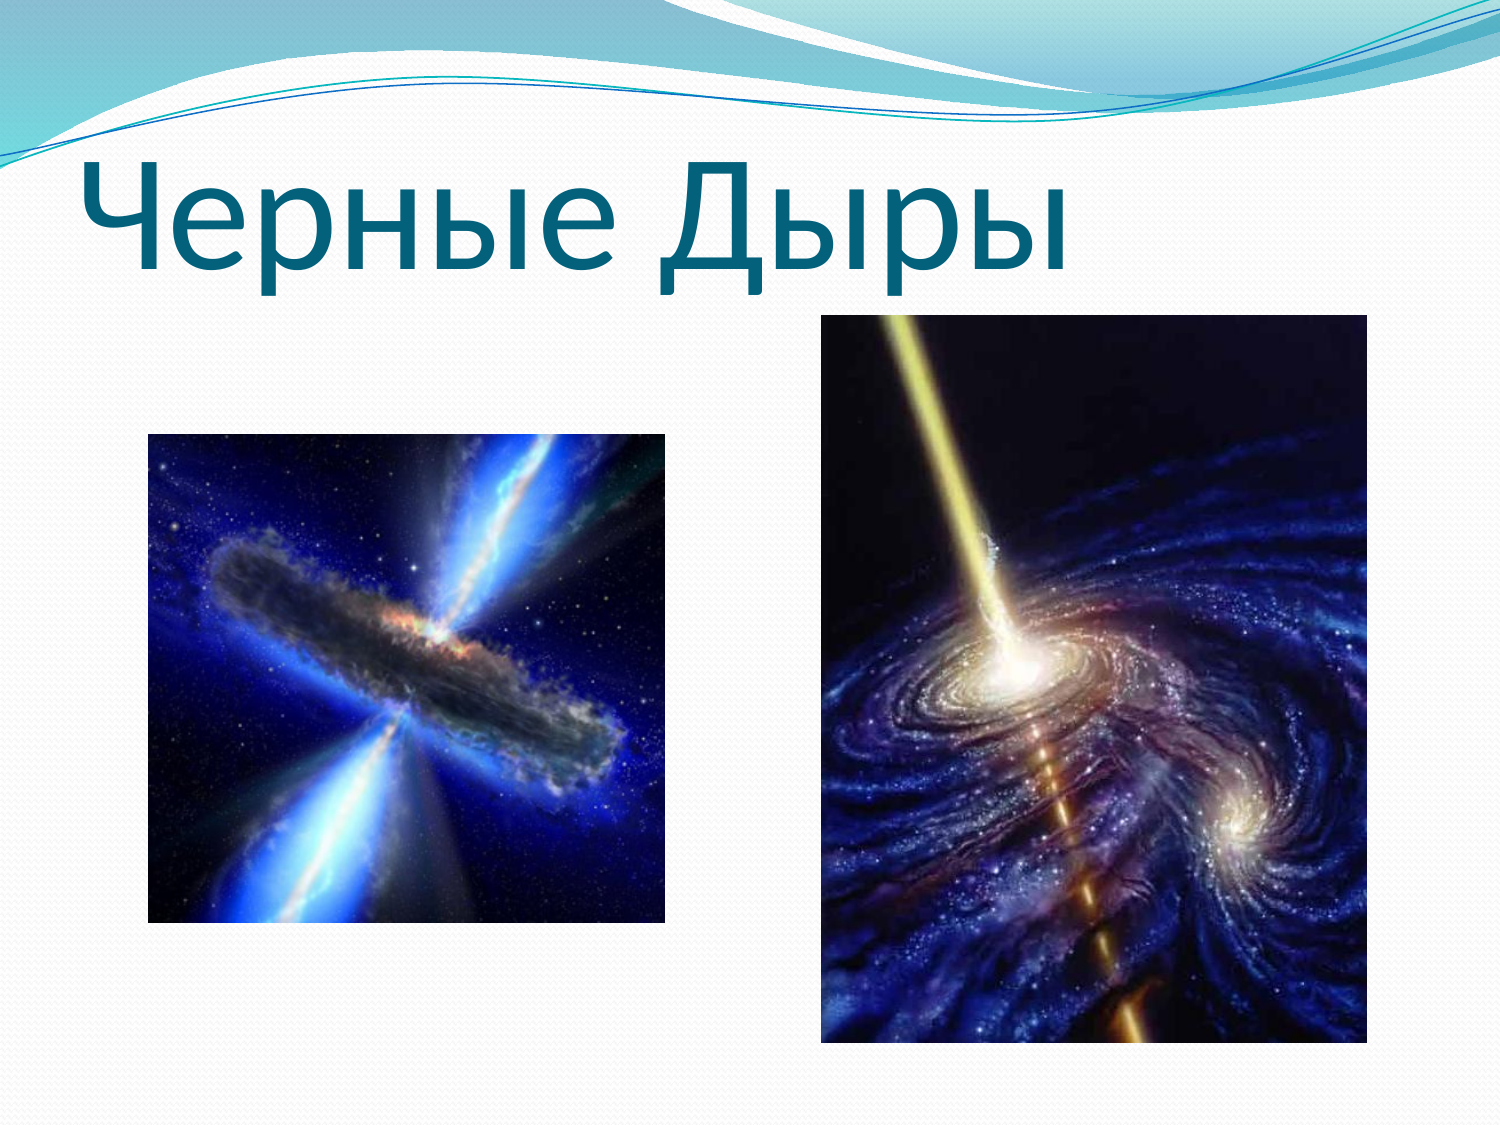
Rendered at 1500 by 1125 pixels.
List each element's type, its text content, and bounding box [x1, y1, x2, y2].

title Черные Дыры [75, 105, 1430, 303]
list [821, 314, 1367, 1043]
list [148, 434, 665, 923]
